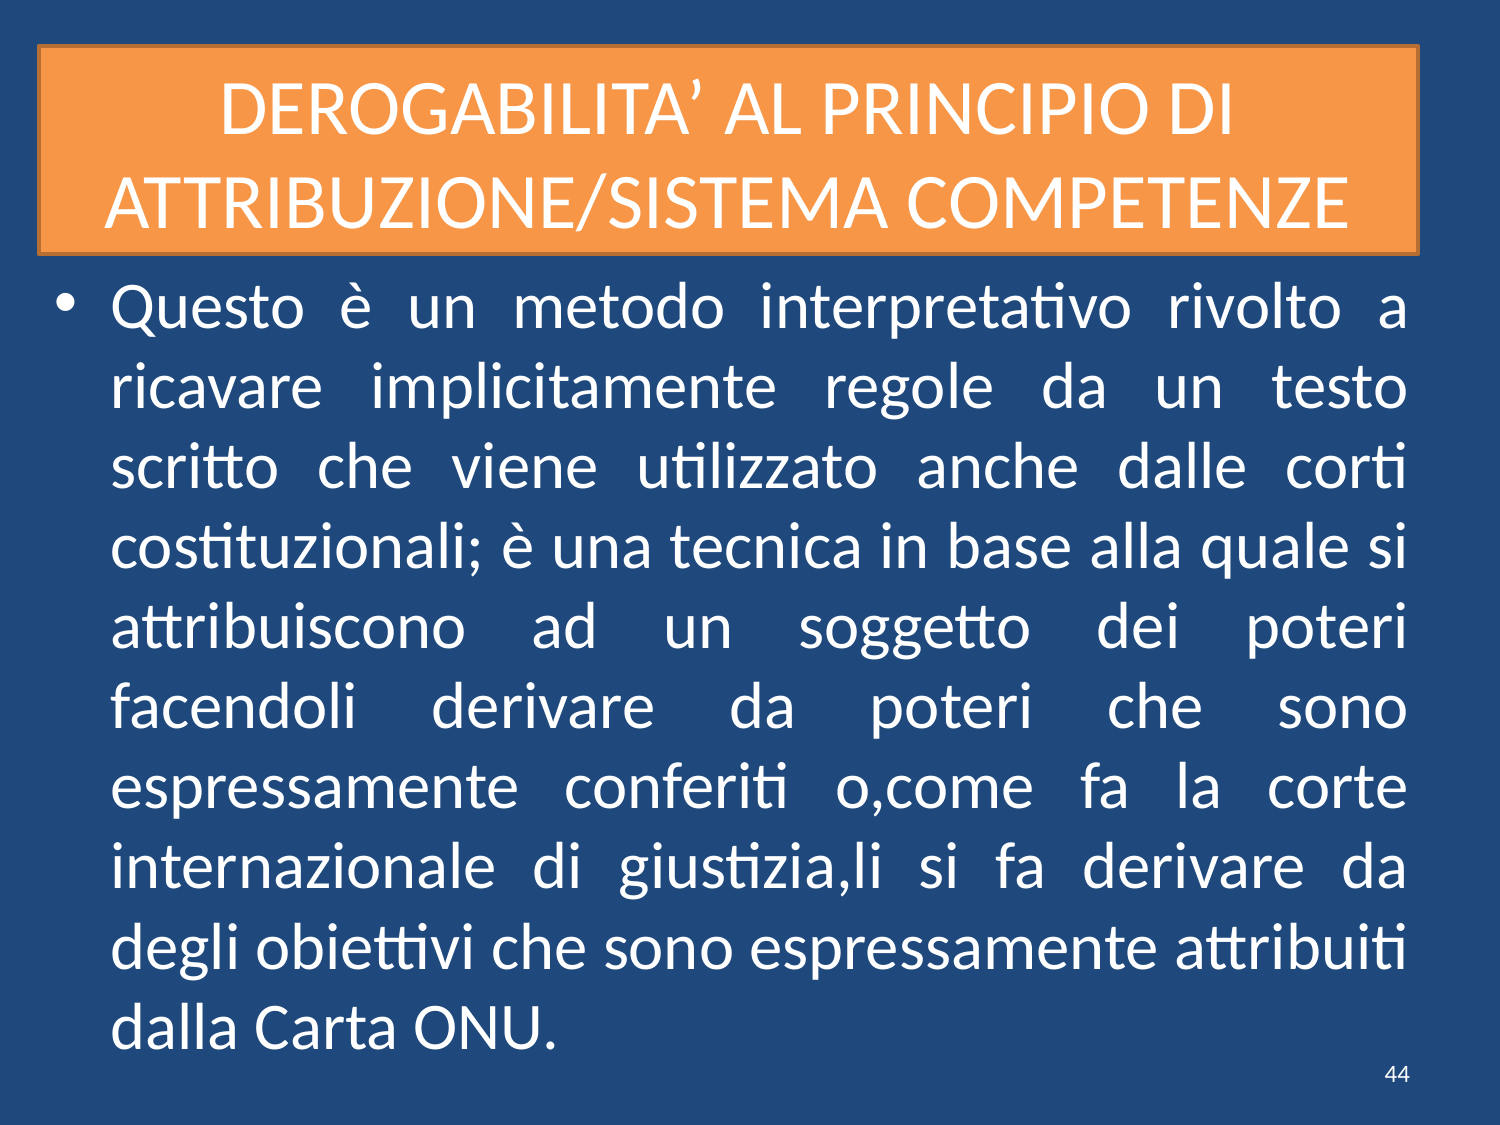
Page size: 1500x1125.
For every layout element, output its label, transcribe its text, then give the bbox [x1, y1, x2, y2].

list Questo è un metodo interpretativo rivolto a ricavare implicitamente regole da un testo scritto che viene utilizzato anche dalle corti costituzionali; è una tecnica in base alla quale si attribuiscono ad un soggetto dei poteri facendoli derivare da poteri che sono espressamente conferiti o,come fa la corte internazionale di giustizia,li si fa derivare da degli obiettivi che sono espressamente attribuiti dalla Carta ONU. [38, 254, 1425, 1125]
title DEROGABILITA’ AL PRINCIPIO DI ATTRIBUZIONE/SISTEMA COMPETENZE [37, 44, 1420, 256]
